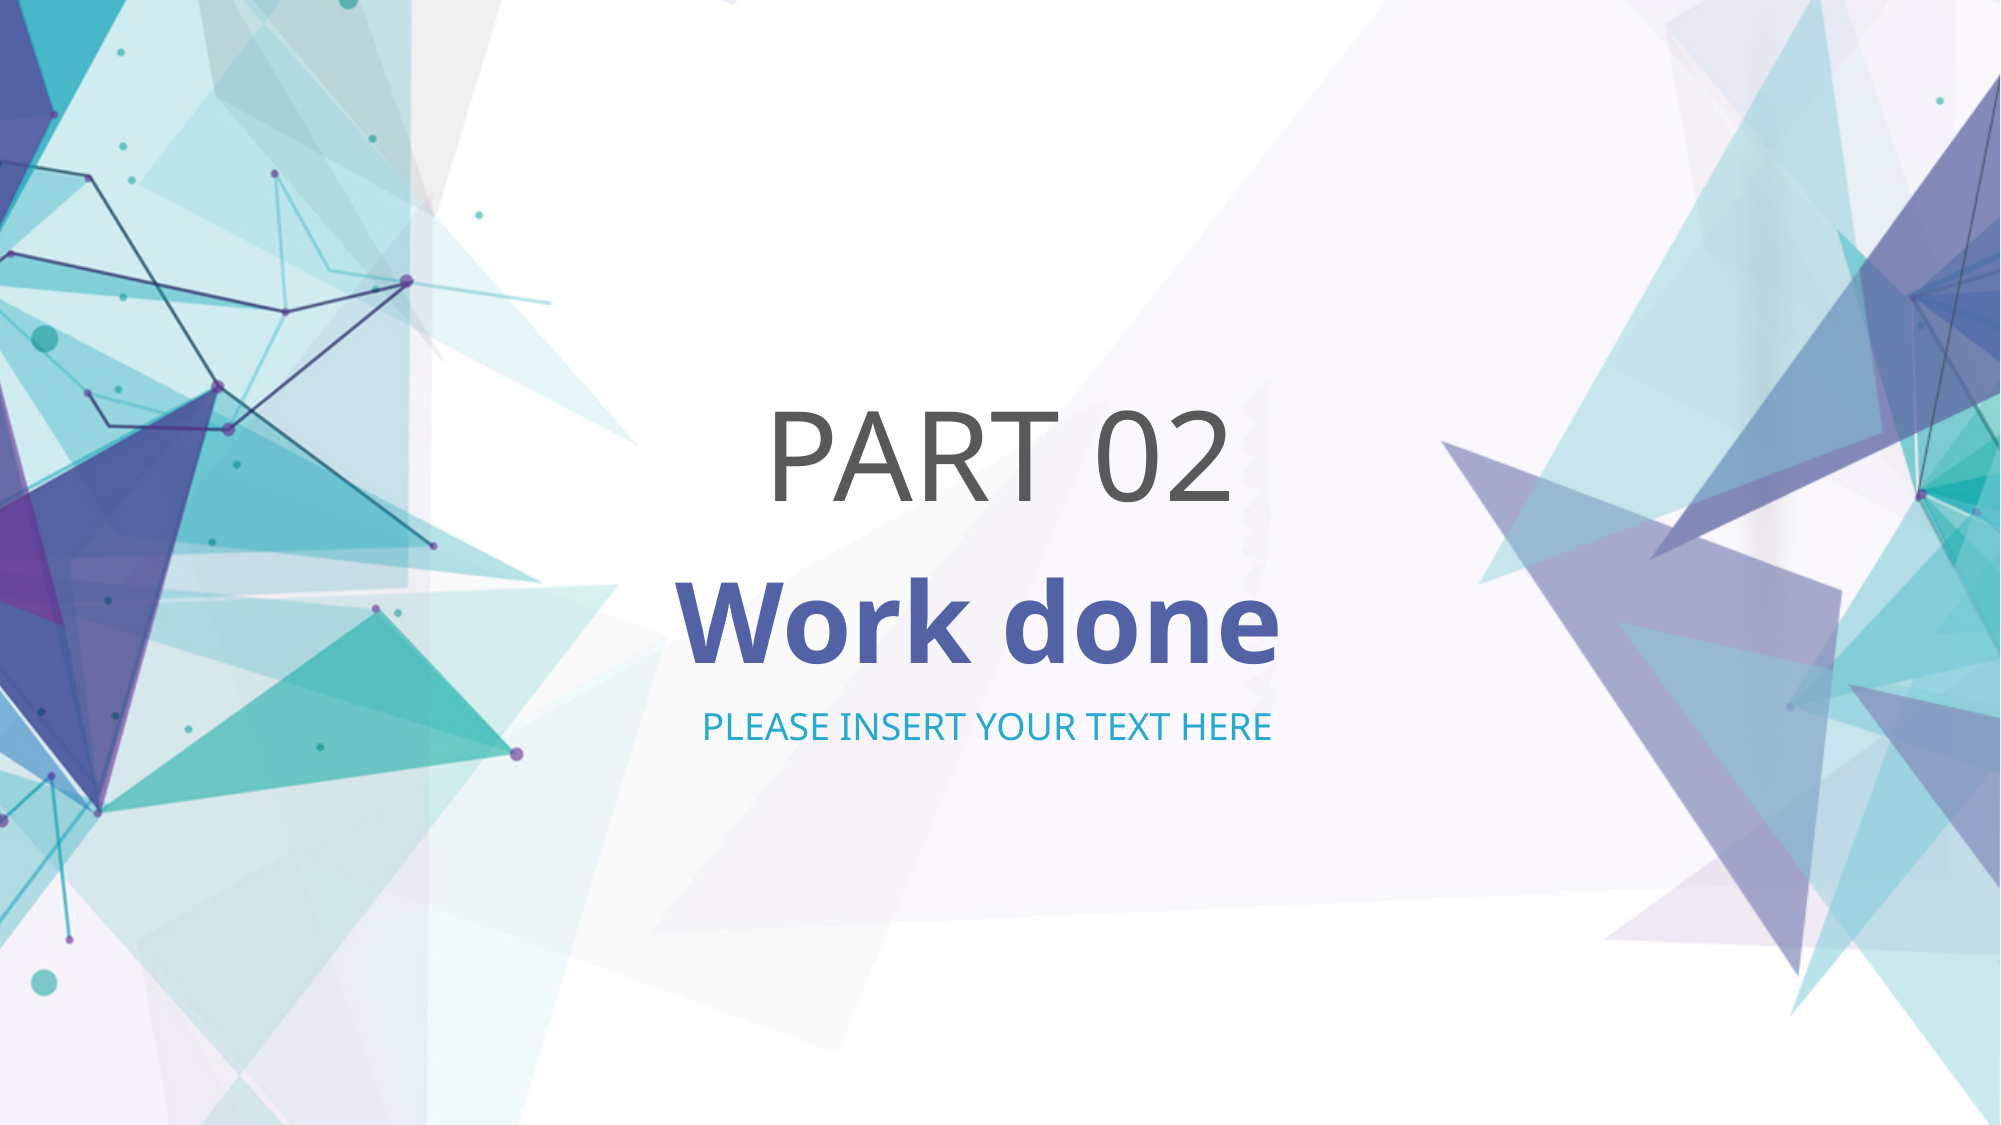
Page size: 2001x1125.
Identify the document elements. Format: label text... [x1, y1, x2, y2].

text_box PART 02 [717, 369, 1283, 534]
text_box PLEASE INSERT YOUR TEXT HERE [686, 695, 1313, 755]
text_box Work done [509, 543, 1450, 693]
picture [0, 0, 2001, 1125]
